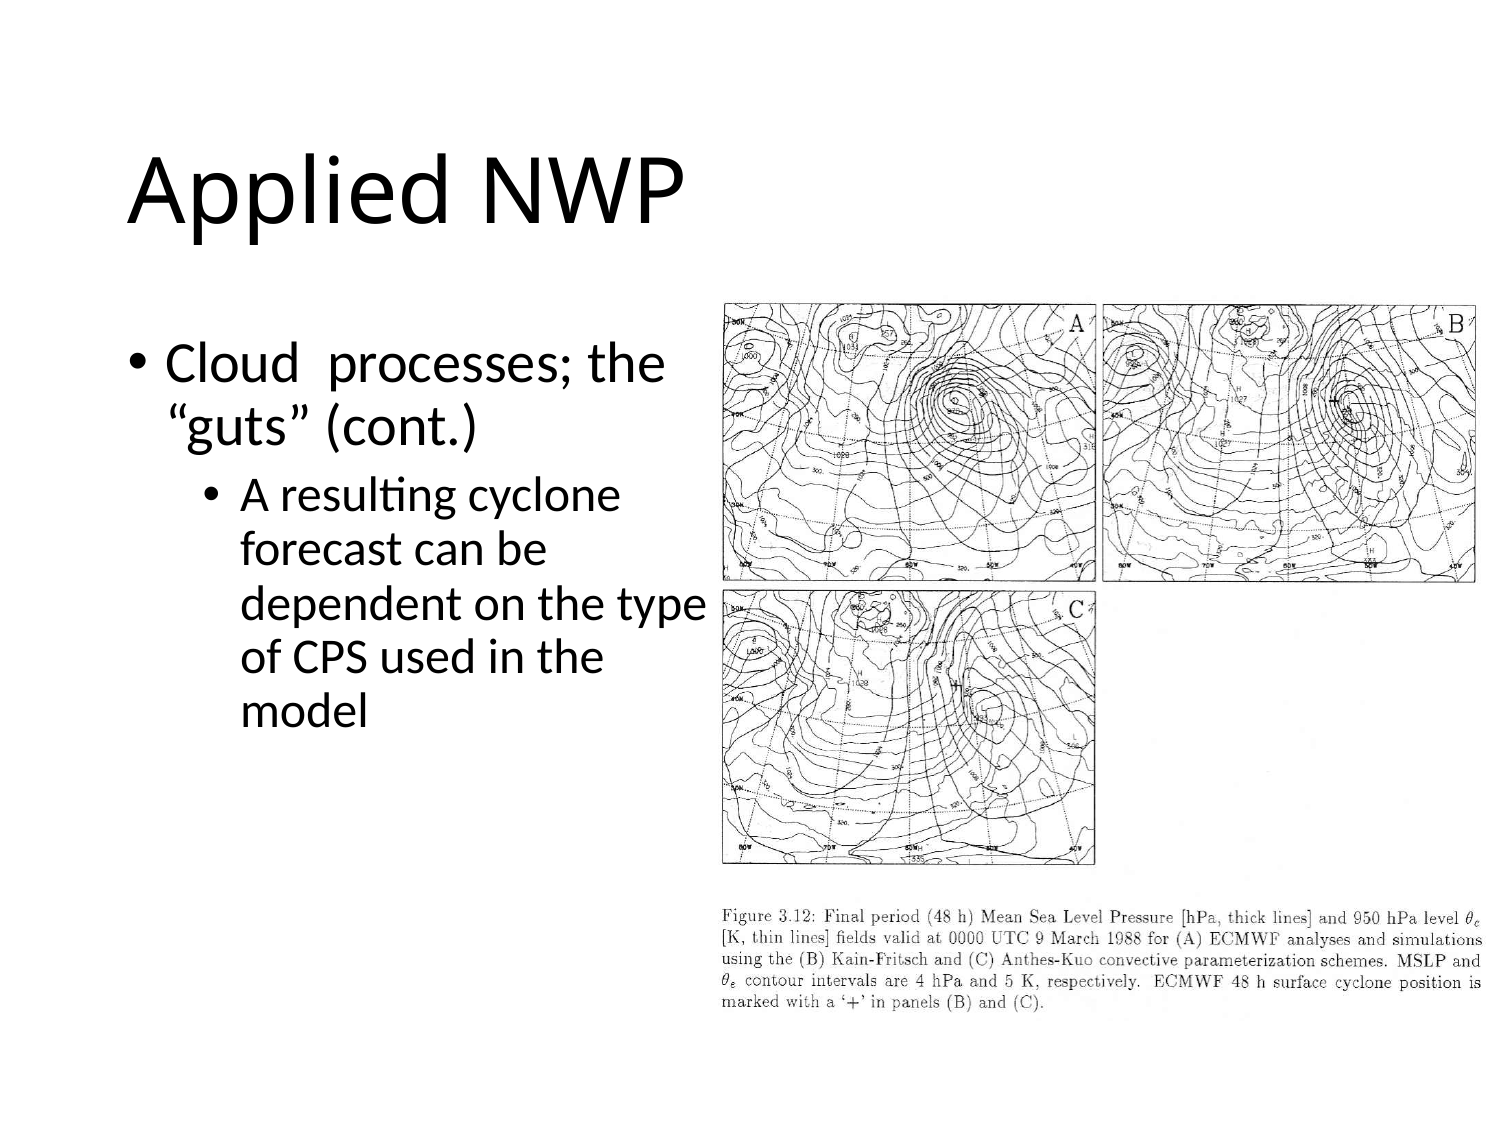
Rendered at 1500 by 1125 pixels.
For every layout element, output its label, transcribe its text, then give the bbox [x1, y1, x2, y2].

list Cloud processes; the “guts” (cont.) A resulting cyclone forecast can be dependent on the type of CPS used in the model [112, 324, 712, 1000]
title Applied NWP [112, 99, 1388, 288]
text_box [712, 295, 1489, 1021]
